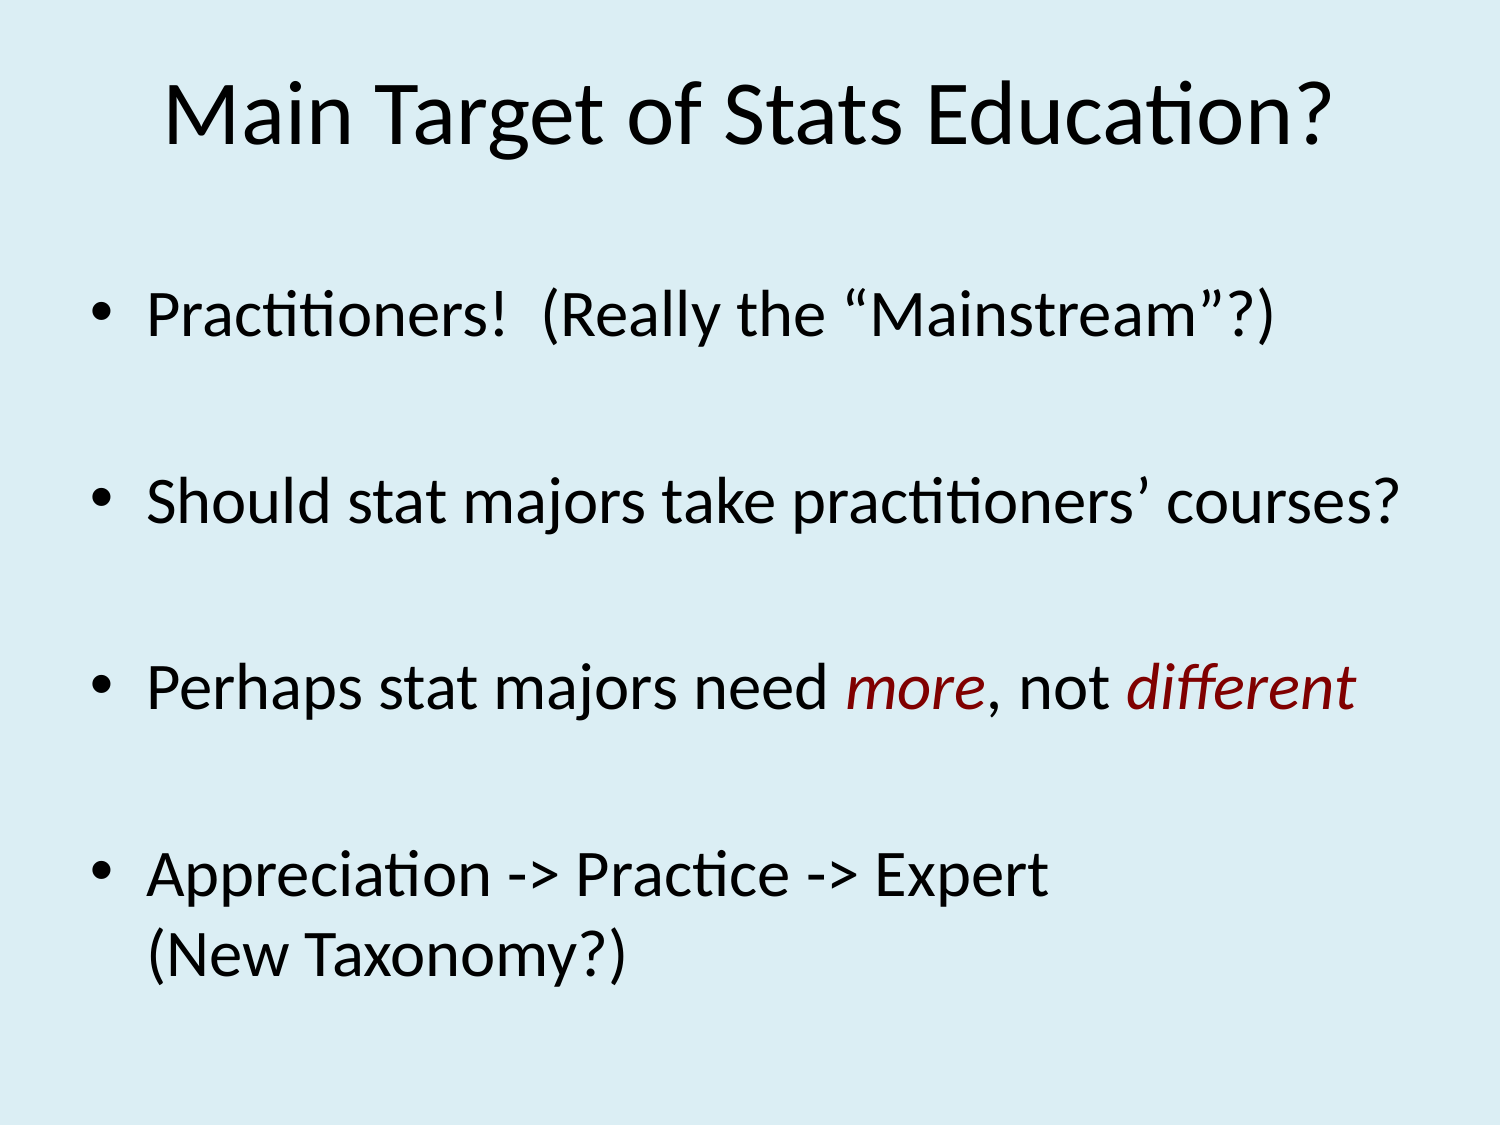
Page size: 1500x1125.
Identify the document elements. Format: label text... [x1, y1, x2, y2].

title Main Target of Stats Education? [75, 45, 1425, 233]
list Practitioners! (Really the “Mainstream”?) Should stat majors take practitioners’ courses? Perhaps stat majors need more, not different Appreciation -> Practice -> Expert (New Taxonomy?) [75, 262, 1425, 1005]
